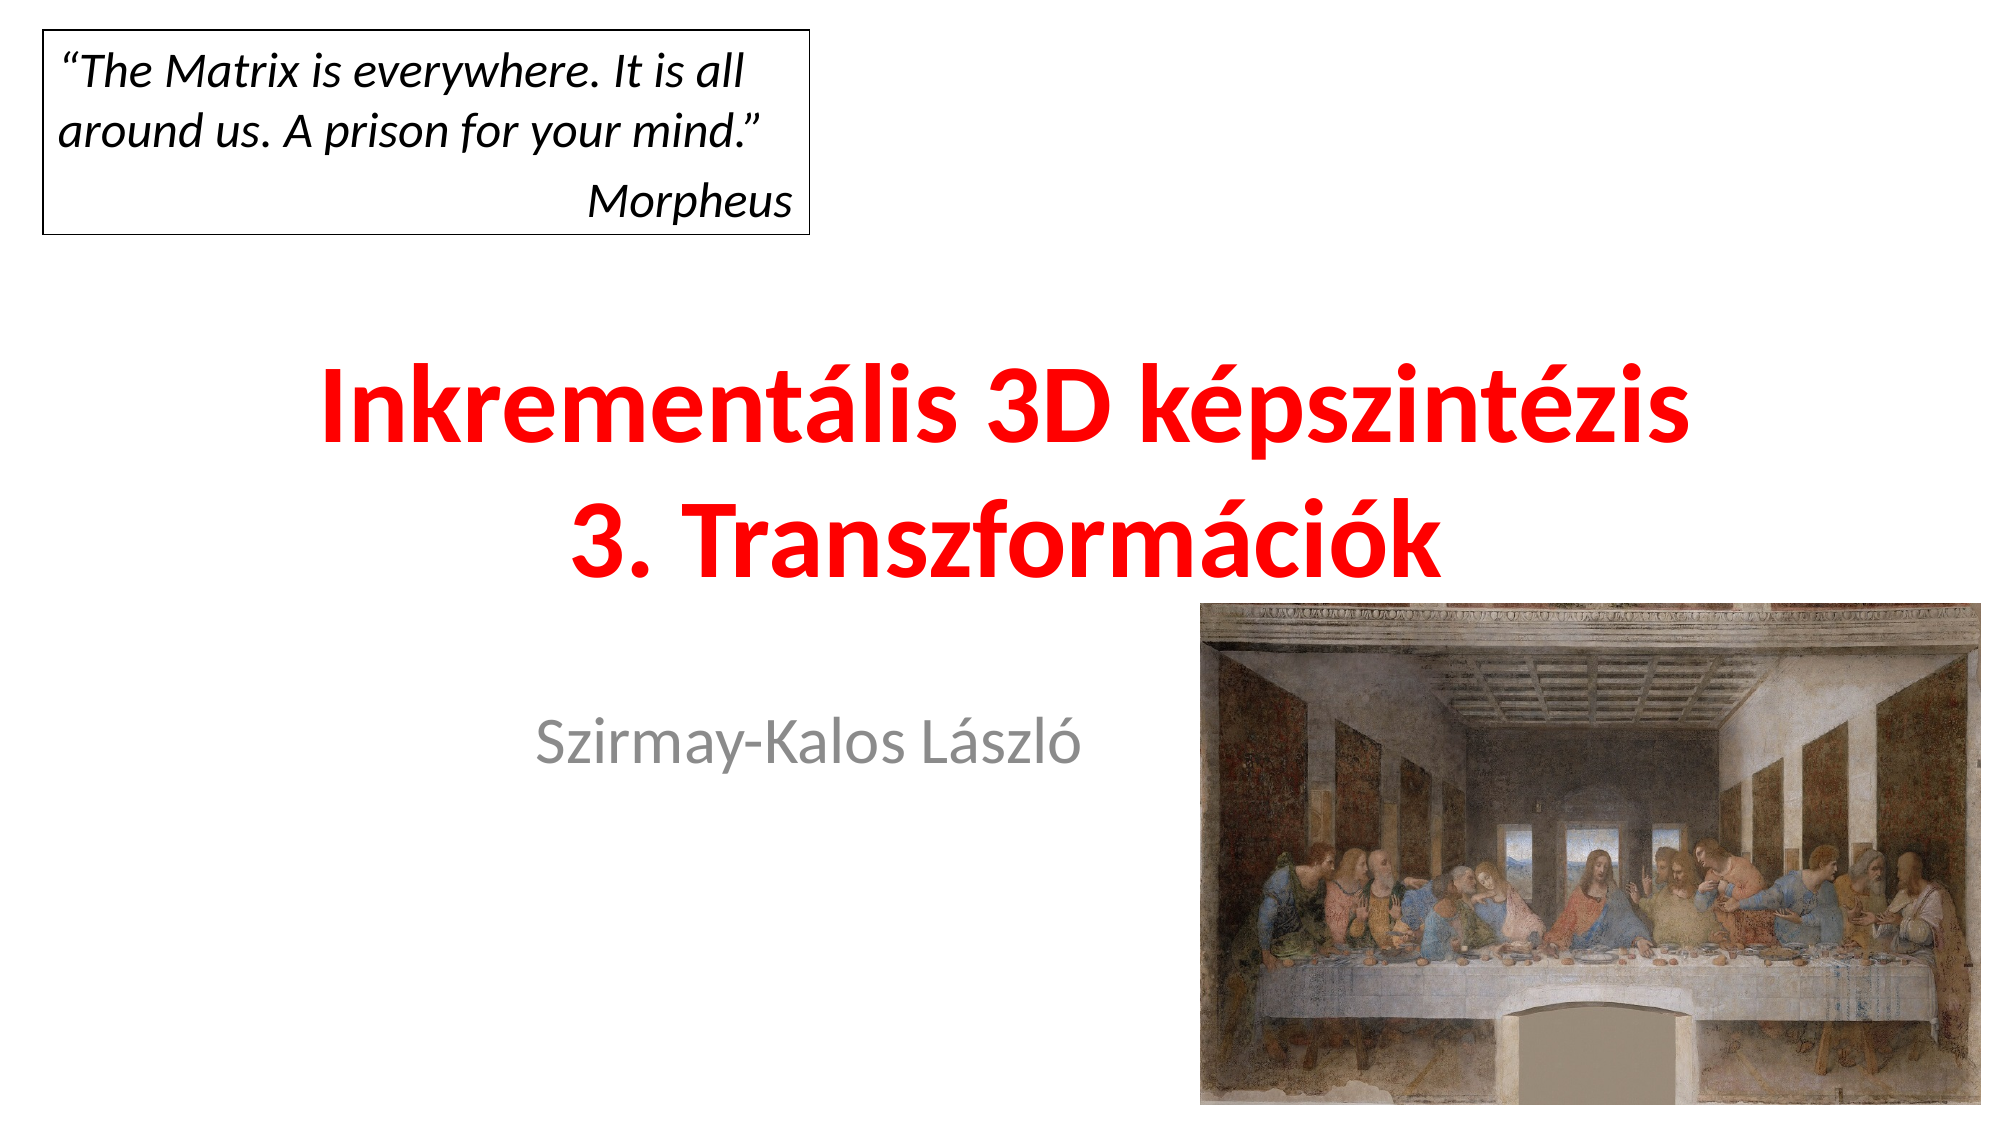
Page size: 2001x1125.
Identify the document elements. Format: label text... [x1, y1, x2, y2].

picture [1200, 603, 1981, 1105]
title Inkrementális 3D képszintézis 3. Transzformációk [184, 370, 1827, 559]
text_box “The Matrix is everywhere. It is all around us. A prison for your mind.” Morpheus [43, 29, 810, 235]
subtitle Szirmay-Kalos László [284, 689, 1195, 977]
